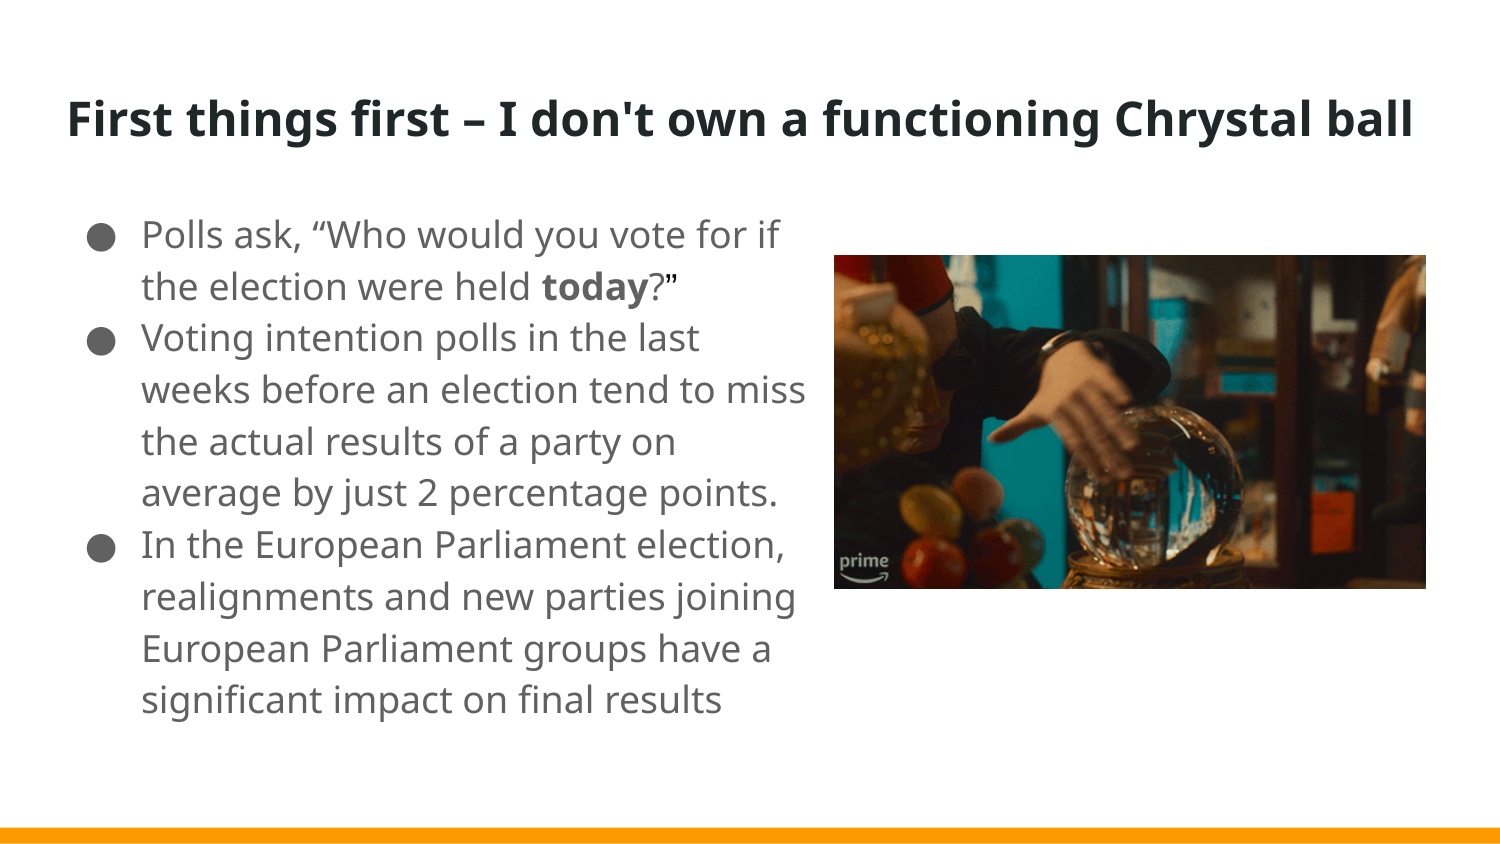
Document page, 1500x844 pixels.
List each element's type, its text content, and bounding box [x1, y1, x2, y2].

picture [834, 255, 1426, 589]
title First things first – I don't own a functioning Chrystal ball [51, 72, 1449, 167]
list Polls ask, “Who would you vote for if the election were held today?” Voting intention polls in the last weeks before an election tend to miss the actual results of a party on average by just 2 percentage points. In the European Parliament election, realignments and new parties joining European Parliament groups have a significant impact on final results [51, 189, 835, 750]
